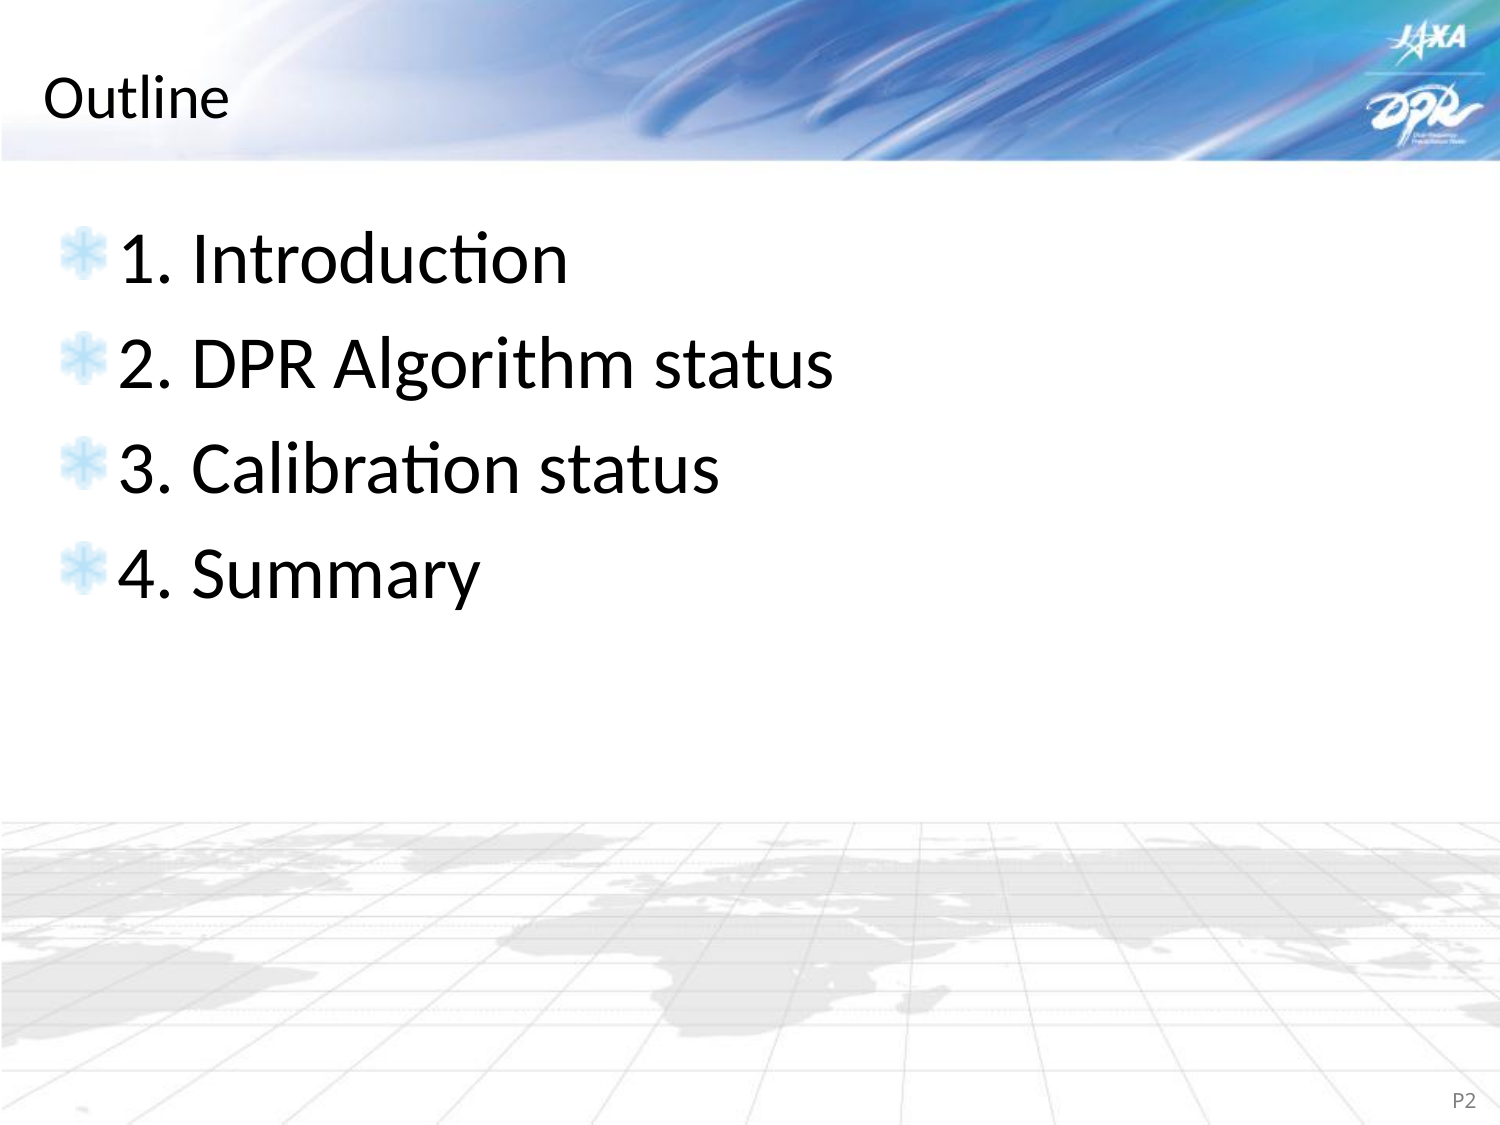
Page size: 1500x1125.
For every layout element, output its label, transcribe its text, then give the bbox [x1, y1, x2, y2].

title Outline [43, 45, 1427, 141]
picture [1, 0, 1500, 1125]
list 1. Introduction 2. DPR Algorithm status 3. Calibration status 4. Summary [43, 208, 1459, 1065]
